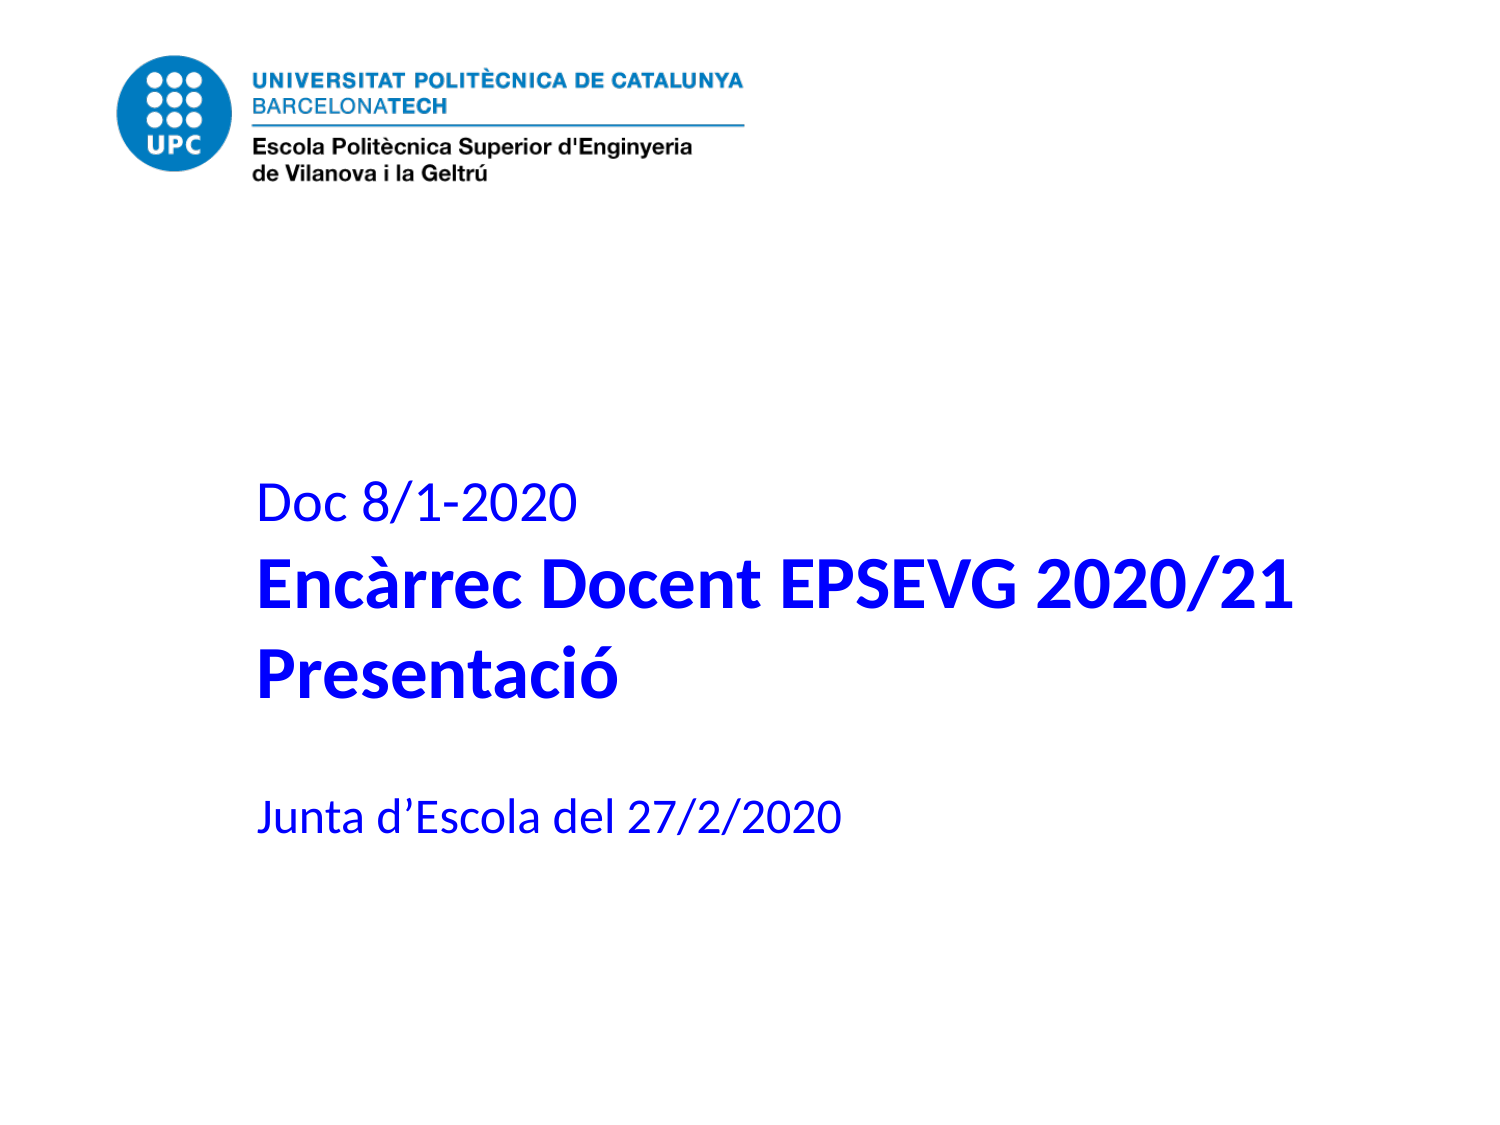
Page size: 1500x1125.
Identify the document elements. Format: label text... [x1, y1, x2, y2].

text_box Doc 8/1-2020 Encàrrec Docent EPSEVG 2020/21 Presentació Junta d’Escola del 27/2/2020 [242, 456, 1353, 851]
picture [100, 30, 763, 209]
